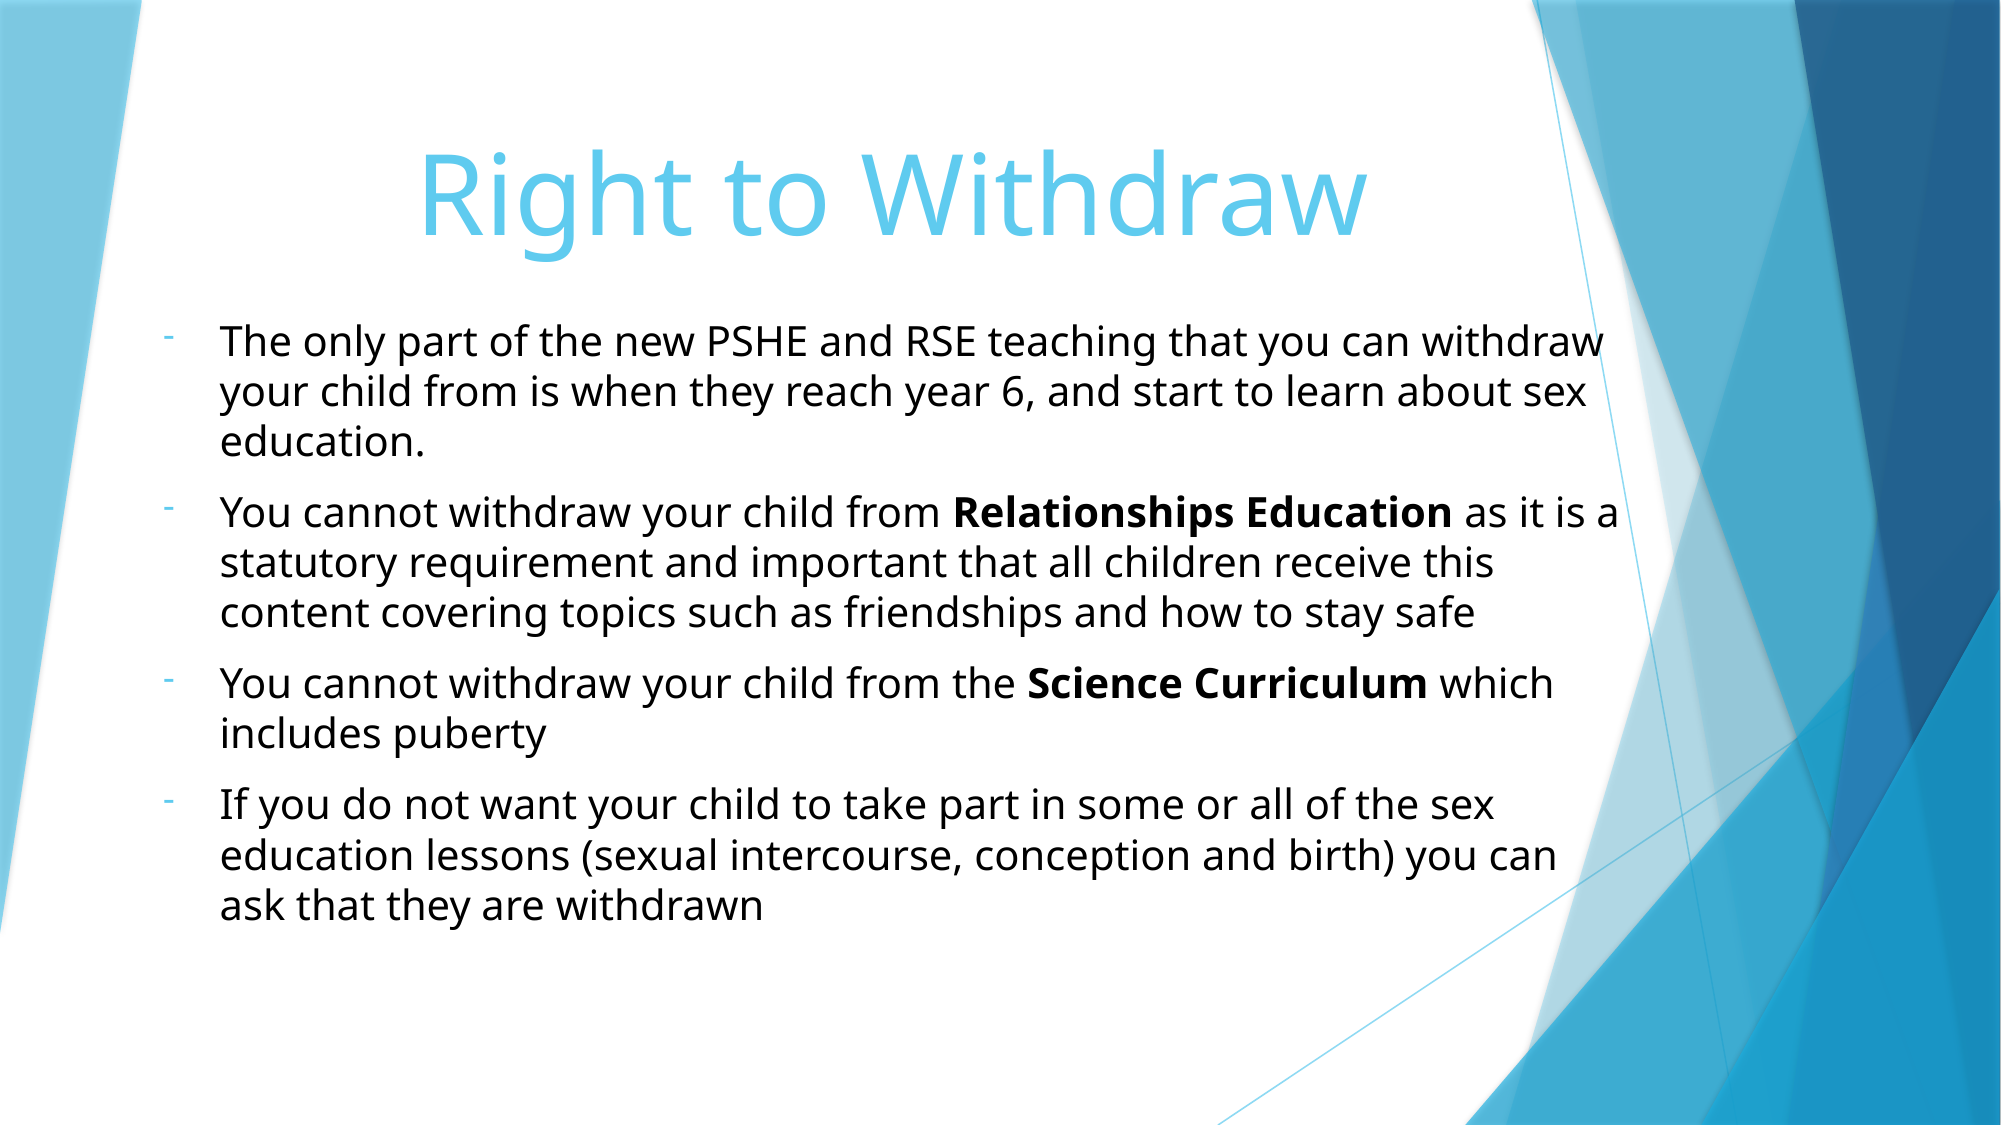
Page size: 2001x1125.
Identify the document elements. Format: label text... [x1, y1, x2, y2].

title Right to Withdraw [255, 99, 1530, 266]
subtitle The only part of the new PSHE and RSE teaching that you can withdraw your child from is when they reach year 6, and start to learn about sex education. You cannot withdraw your child from Relationships Education as it is a statutory requirement and important that all children receive this content covering topics such as friendships and how to stay safe You cannot withdraw your child from the Science Curriculum which includes puberty If you do not want your child to take part in some or all of the sex education lessons (sexual intercourse, conception and birth) you can ask that they are withdrawn [148, 307, 1638, 1125]
